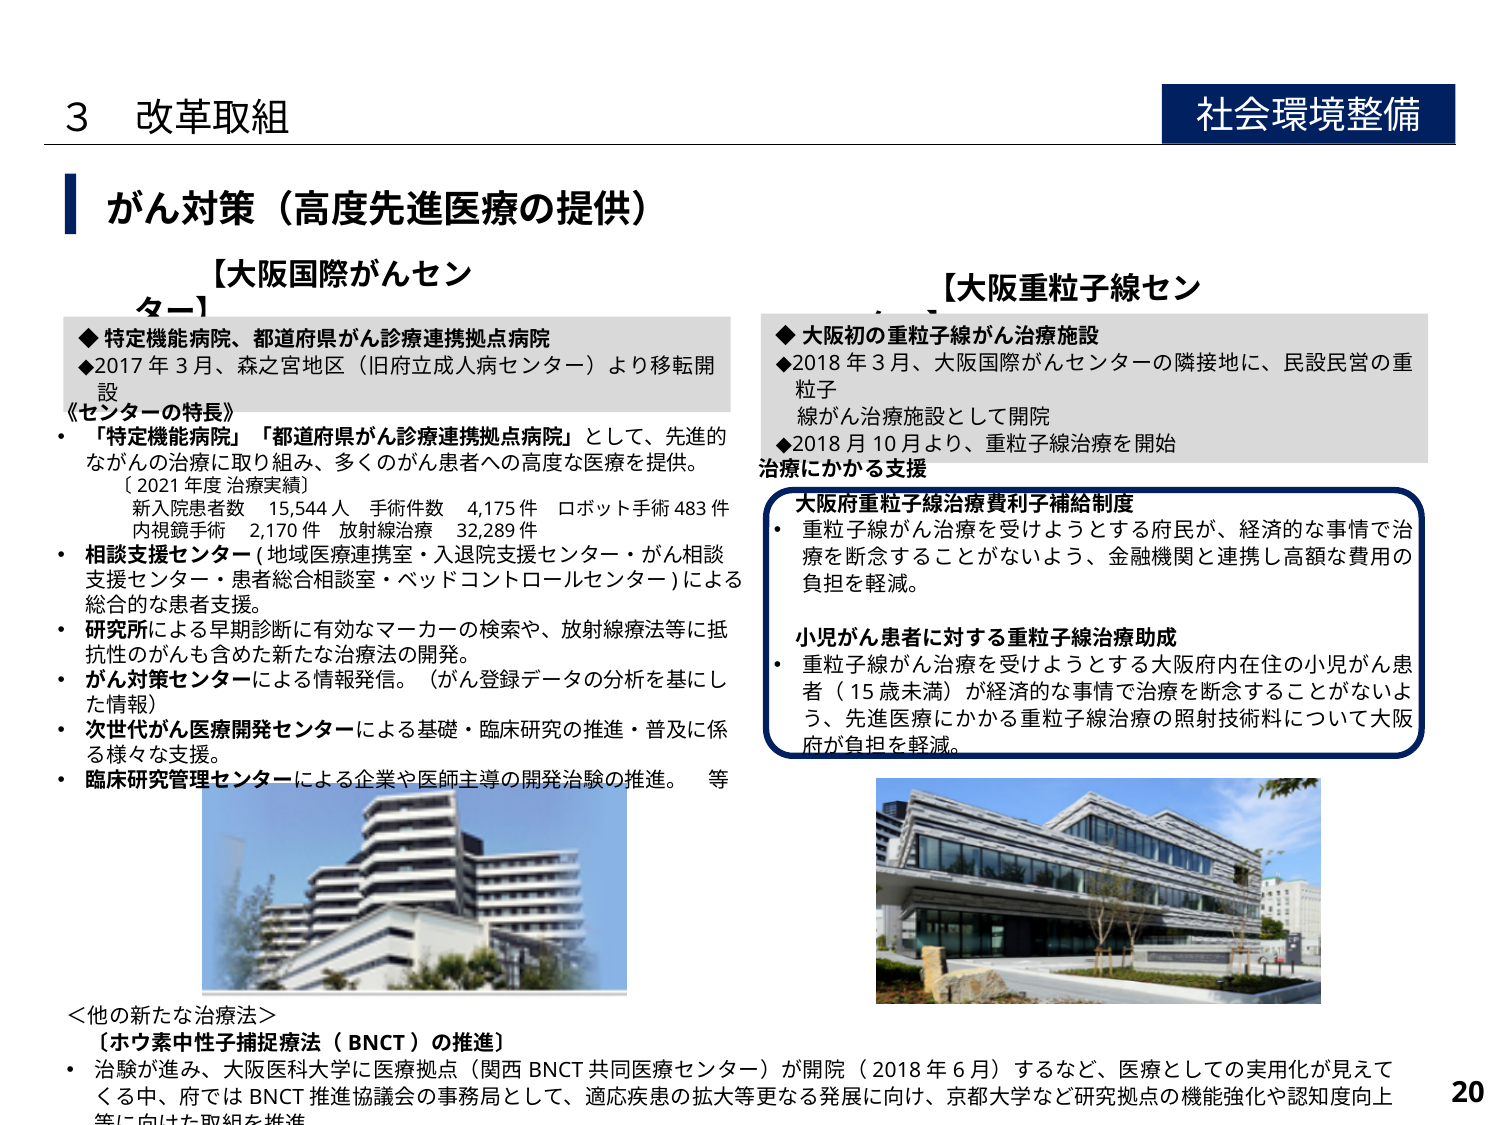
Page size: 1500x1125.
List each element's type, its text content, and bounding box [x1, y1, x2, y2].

text_box 社会環境整備 [1161, 84, 1456, 144]
picture [876, 778, 1321, 1004]
text_box 治療にかかる支援 [735, 448, 951, 489]
text_box 【大阪国際がんセンター】 [119, 247, 515, 316]
picture [202, 782, 628, 1000]
text_box がん対策（高度先進医療の提供） [91, 177, 835, 238]
text_box 大阪府重粒子線治療費利子補給制度 重粒子線がん治療を受けようとする府民が、経済的な事情で治療を断念することがないよう、金融機関と連携し高額な費用の負担を軽減。 小児がん患者に対する重粒子線治療助成 重粒子線がん治療を受けようとする大阪府内在住の小児がん患者（15歳未満）が経済的な事情で治療を断念することがないよう、先進医療にかかる重粒子線治療の照射技術料について大阪府が負担を軽減。 [763, 487, 1424, 758]
text_box 《センターの特長》 「特定機能病院」「都道府県がん診療連携拠点病院」として、先進的ながんの治療に取り組み、多くのがん患者への高度な医療を提供。 〔2021年度 治療実績〕 新入院患者数 15,544人 手術件数 4,175件 ロボット手術483件 内視鏡手術 2,170件 放射線治療 32,289件 相談支援センター(地域医療連携室・入退院支援センター・がん相談支援センター・患者総合相談室・ベッドコントロールセンター)による総合的な患者支援。 研究所による早期診断に有効なマーカーの検索や、放射線療法等に抵抗性のがんも含めた新たな治療法の開発。 がん対策センターによる情報発信。（がん登録データの分析を基にした情報） 次世代がん医療開発センターによる基礎・臨床研究の推進・普及に係る様々な支援。 臨床研究管理センターによる企業や医師主導の開発治験の推進。 等 [42, 389, 760, 799]
text_box ◆⼤阪初の重粒⼦線がん治療施設 ◆2018年３月、大阪国際がんセンターの隣接地に、民設民営の重粒子 線がん治療施設として開院 ◆2018月10月より、重粒子線治療を開始 [760, 313, 1429, 463]
text_box 231 [1162, 1063, 1500, 1124]
text_box [63, 171, 78, 236]
text_box ３ 改革取組 [44, 85, 1161, 144]
text_box ◆特定機能病院、都道府県がん診療連携拠点病院 ◆2017年3月、森之宮地区（旧府立成人病センター）より移転開設 [63, 316, 731, 389]
text_box ＜他の新たな治療法＞ 〔ホウ素中性子捕捉療法（BNCT）の推進〕 治験が進み、大阪医科大学に医療拠点（関西BNCT共同医療センター）が開院（2018年6月）するなど、医療としての実用化が見えてくる中、府ではBNCT推進協議会の事務局として、適応疾患の拡大等更なる発展に向け、京都大学など研究拠点の機能強化や認知度向上等に向けた取組を推進。 [51, 993, 1409, 1125]
text_box 【大阪重粒子線センター】 [849, 261, 1282, 313]
